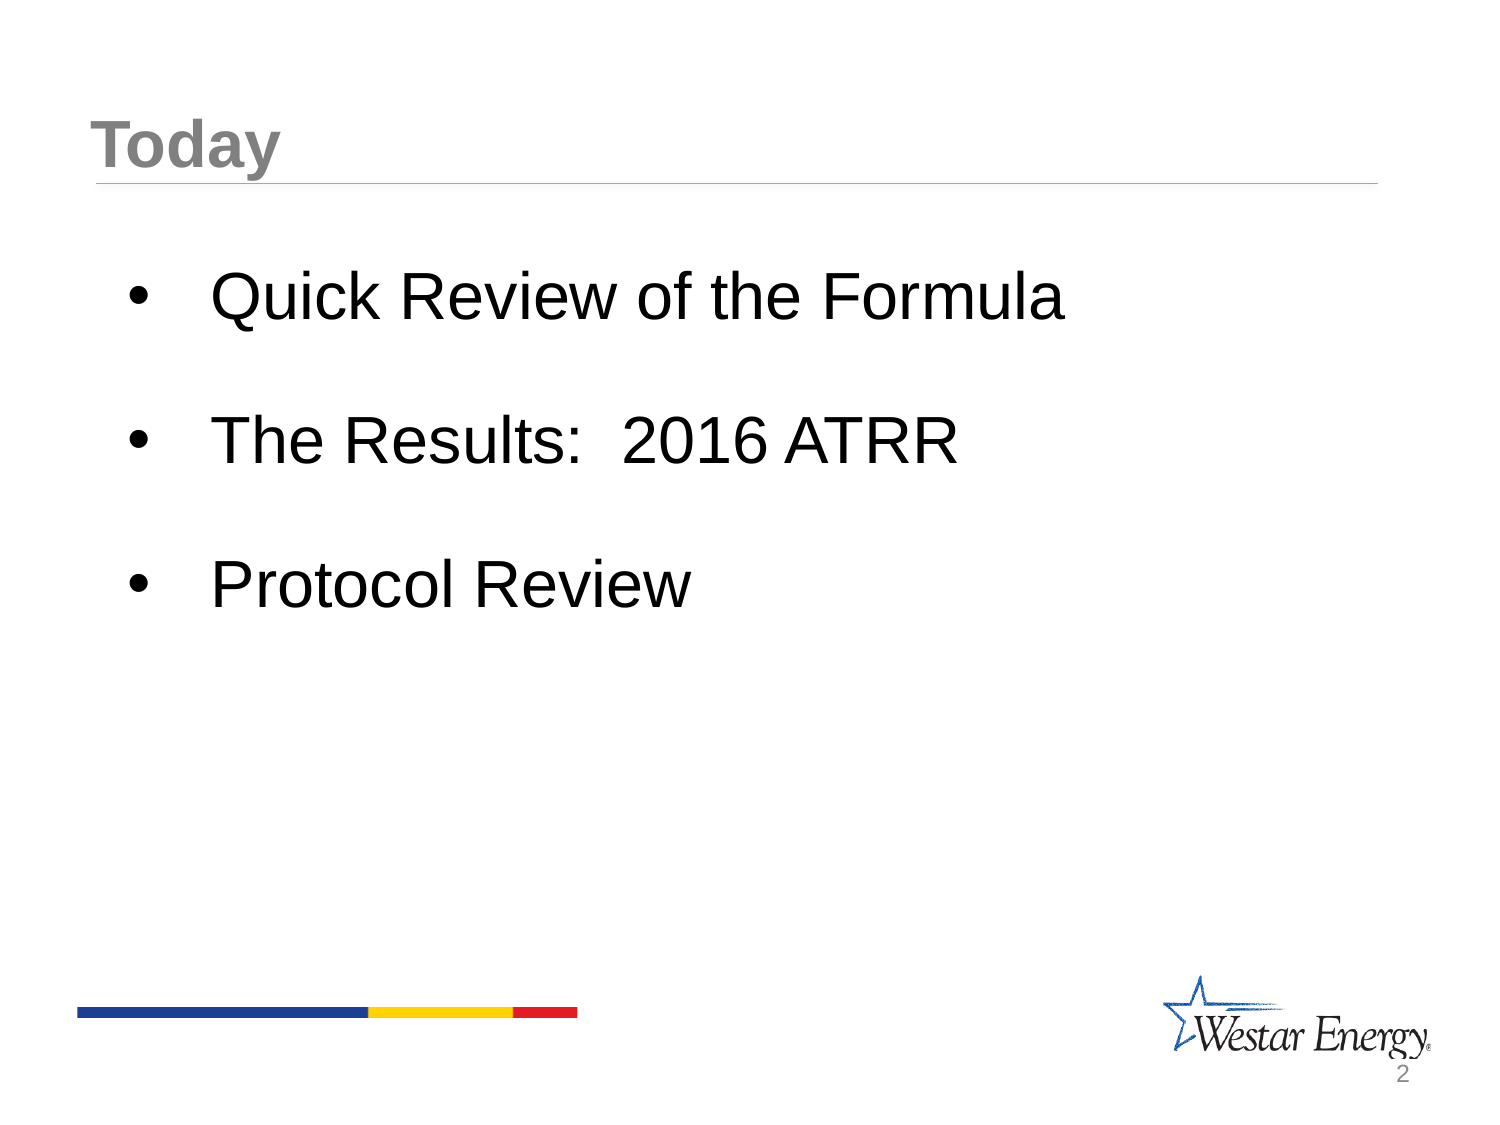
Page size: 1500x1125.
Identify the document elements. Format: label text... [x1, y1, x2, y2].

text_box Quick Review of the Formula The Results: 2016 ATRR Protocol Review [112, 174, 1413, 738]
slide_number 2 [1074, 1042, 1425, 1103]
title Today [75, 64, 1425, 217]
